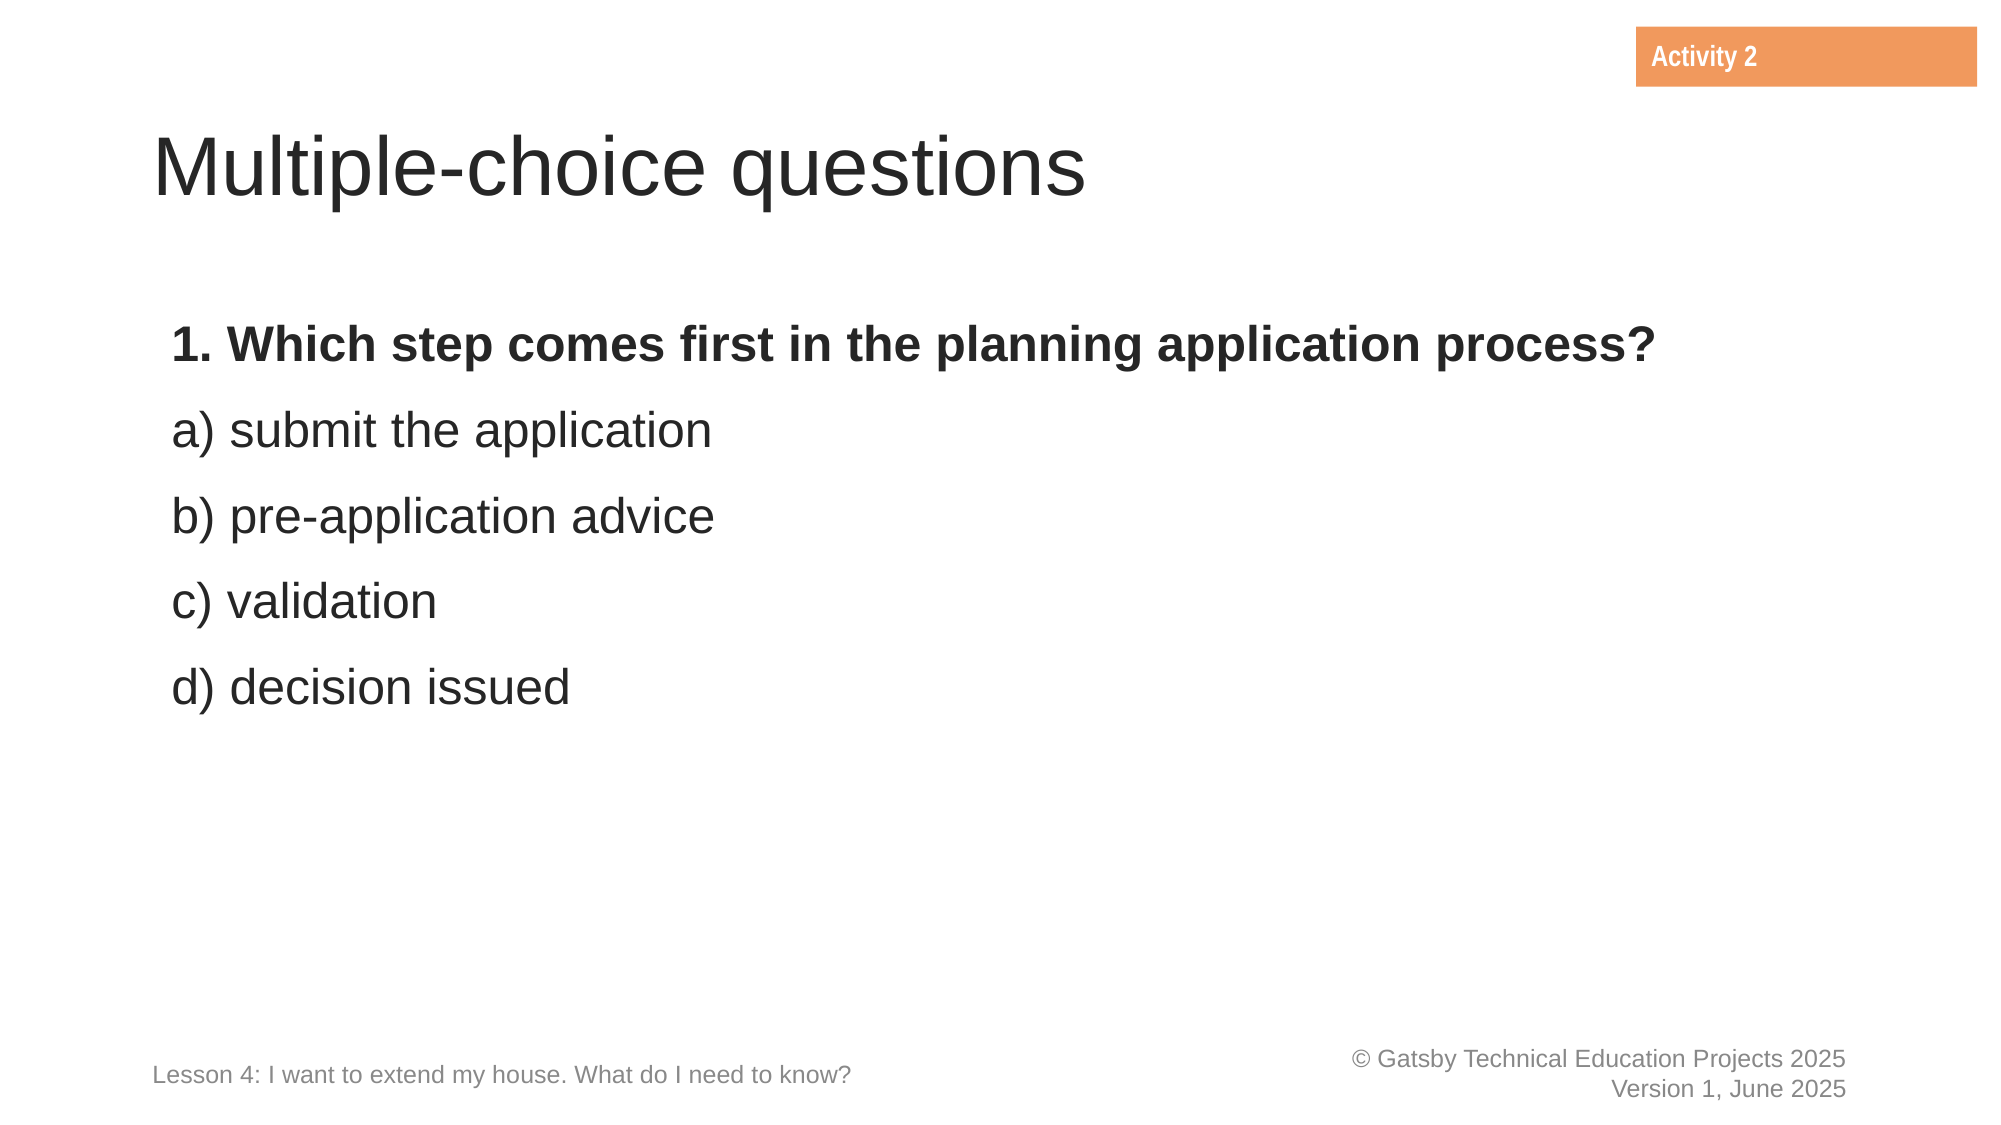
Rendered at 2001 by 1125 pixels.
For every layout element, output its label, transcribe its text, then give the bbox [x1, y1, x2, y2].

list Lesson 4: I want to extend my house. What do I need to know? [137, 1042, 932, 1103]
list 1. Which step comes first in the planning application process? a) submit the application b) pre-application advice c) validation d) decision issued [137, 299, 1764, 1014]
list Activity 2 [1636, 26, 1978, 87]
title Multiple-choice questions [137, 59, 1863, 278]
